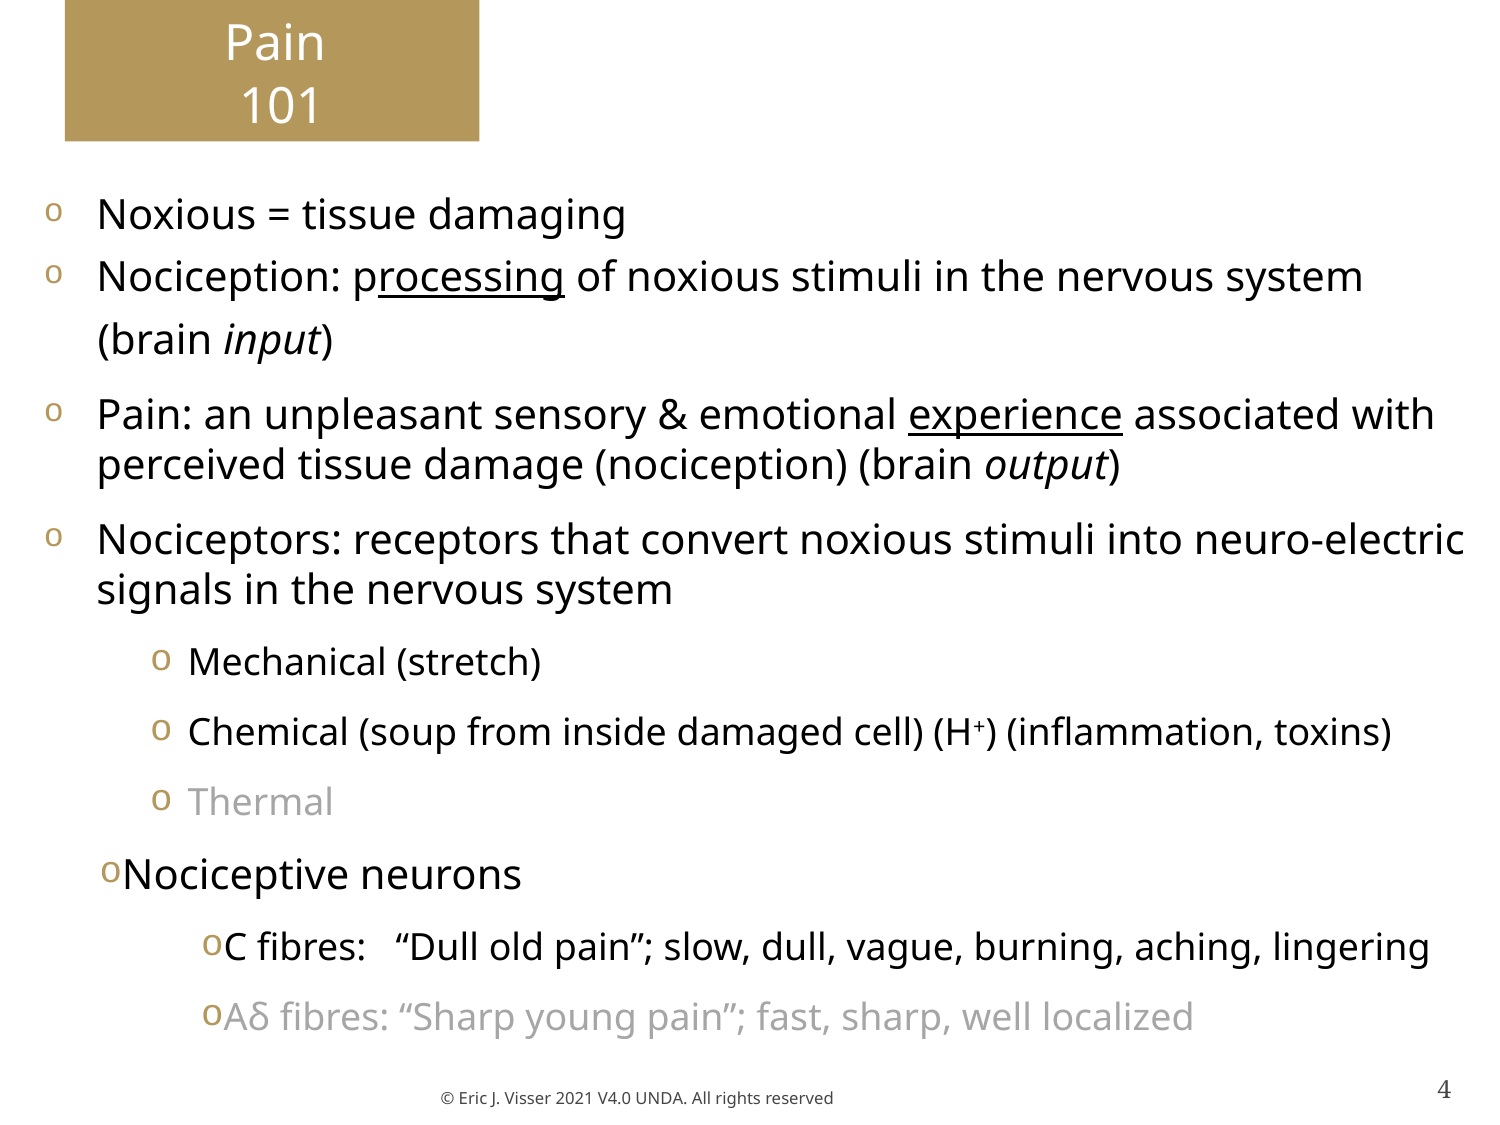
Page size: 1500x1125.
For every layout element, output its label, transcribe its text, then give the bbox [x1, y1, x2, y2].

slide_number 4 [1345, 1062, 1467, 1108]
footer © Eric J. Visser 2021 V4.0 UNDA. All rights reserved [433, 1062, 1337, 1108]
text_box Noxious = tissue damaging Nociception: processing of noxious stimuli in the nervous system (brain input) Pain: an unpleasant sensory & emotional experience associated with perceived tissue damage (nociception) (brain output) Nociceptors: receptors that convert noxious stimuli into neuro-electric signals in the nervous system Mechanical (stretch) Chemical (soup from inside damaged cell) (H+) (inflammation, toxins) Thermal Nociceptive neurons C fibres: “Dull old pain”; slow, dull, vague, burning, aching, lingering Aδ fibres: “Sharp young pain”; fast, sharp, well localized [15, 172, 1497, 953]
text_box Pain 101 [64, 0, 480, 142]
list [15, 953, 1437, 1078]
